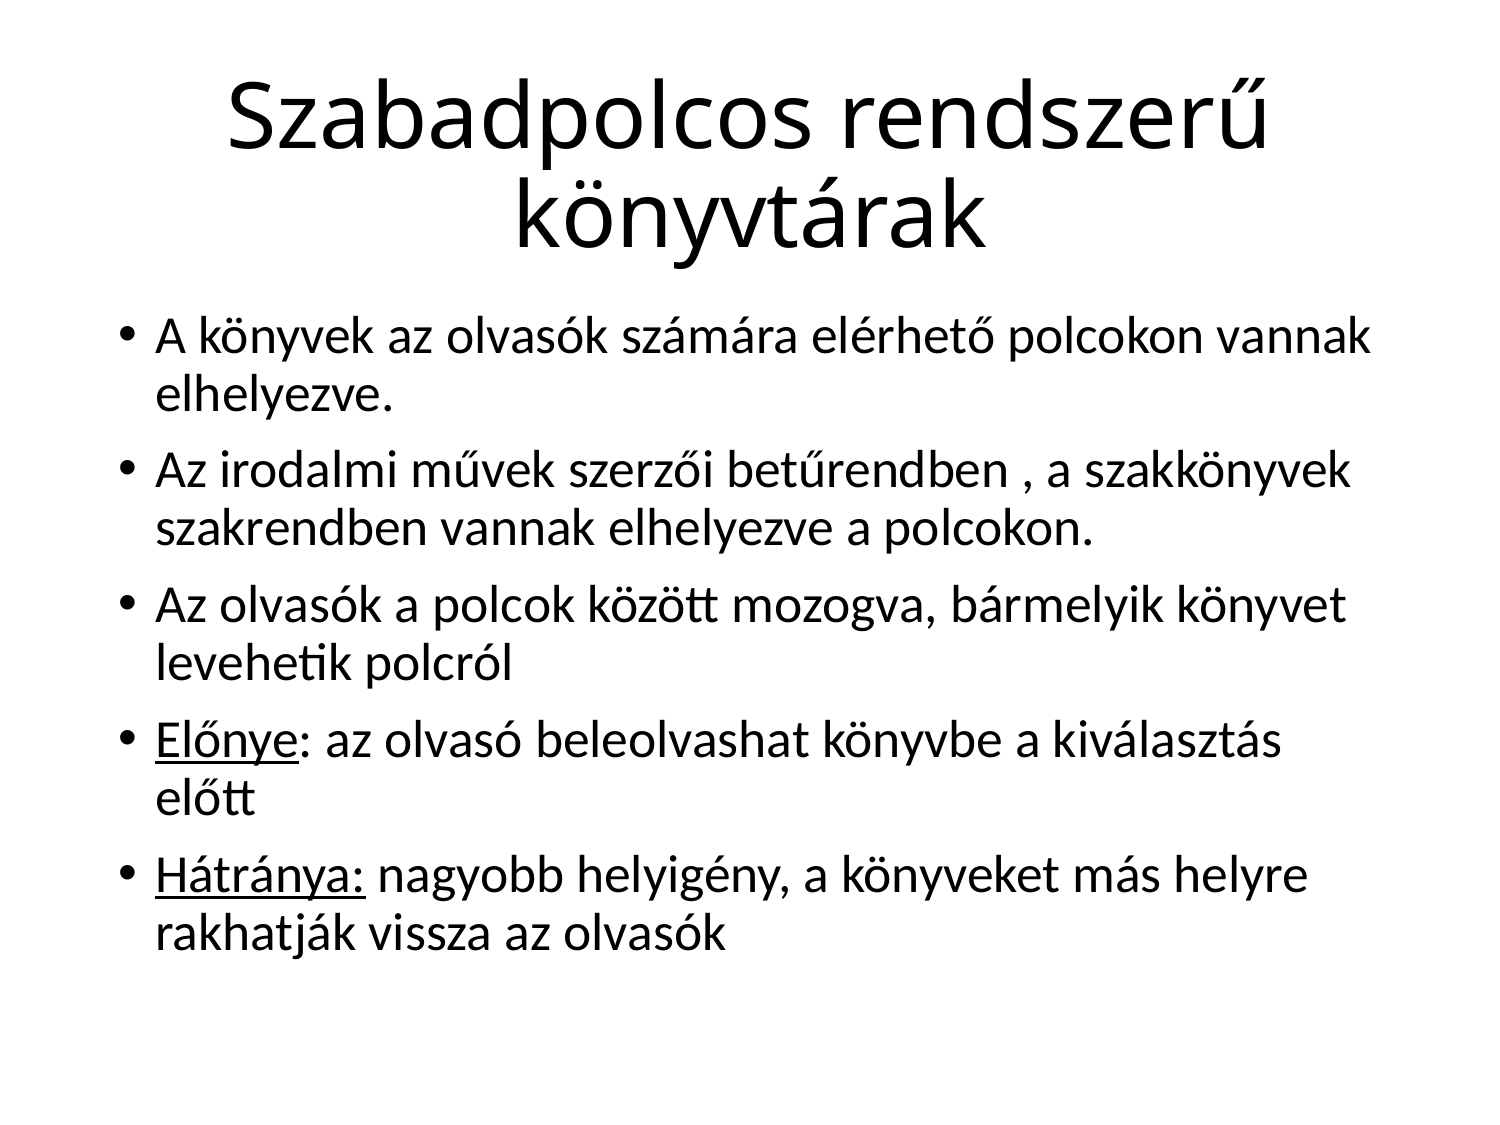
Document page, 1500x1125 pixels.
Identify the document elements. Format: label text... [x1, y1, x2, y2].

list A könyvek az olvasók számára elérhető polcokon vannak elhelyezve. Az irodalmi művek szerzői betűrendben , a szakkönyvek szakrendben vannak elhelyezve a polcokon. Az olvasók a polcok között mozogva, bármelyik könyvet levehetik polcról Előnye: az olvasó beleolvashat könyvbe a kiválasztás előtt Hátránya: nagyobb helyigény, a könyveket más helyre rakhatják vissza az olvasók [103, 299, 1397, 1014]
title Szabadpolcos rendszerű könyvtárak [103, 59, 1397, 278]
